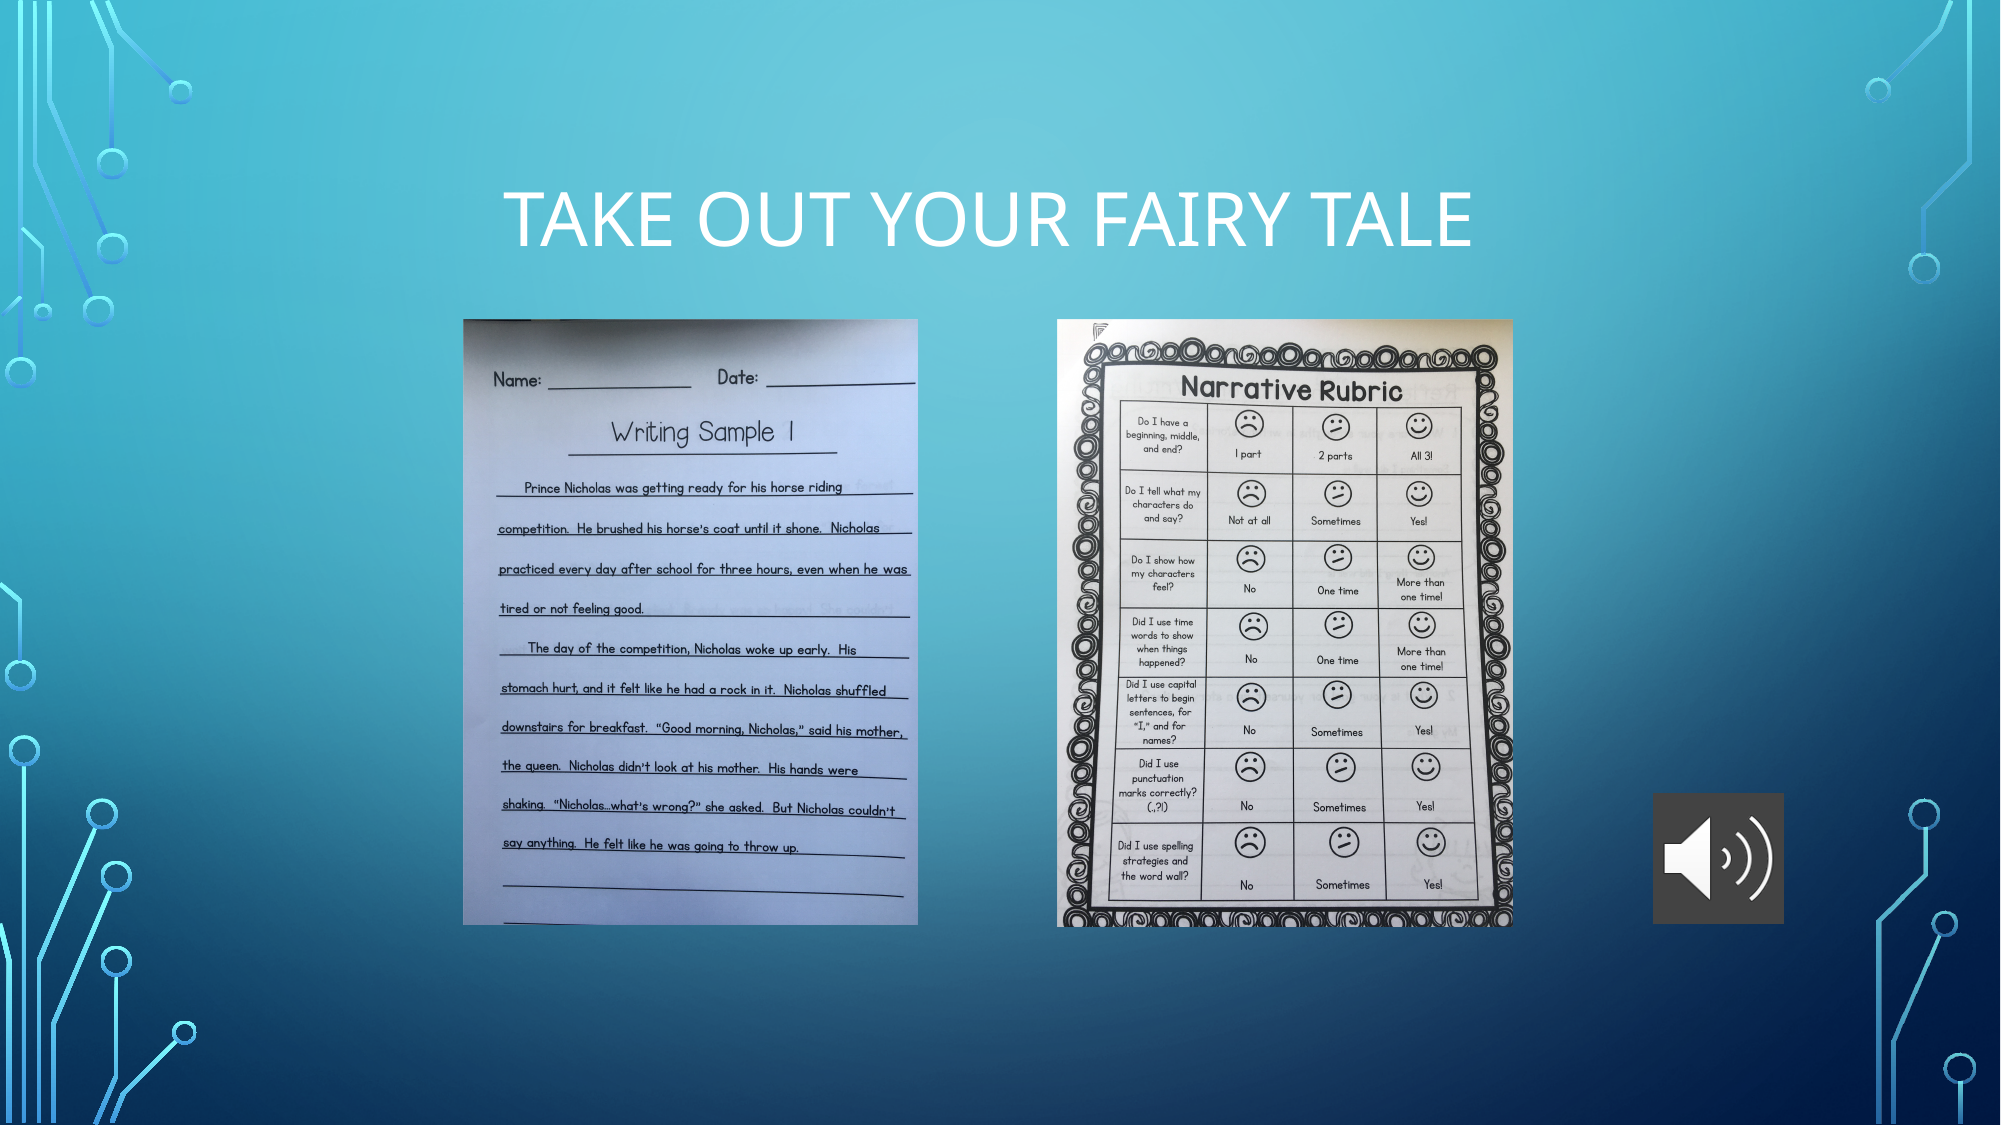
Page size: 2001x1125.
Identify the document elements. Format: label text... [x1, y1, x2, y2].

picture [1058, 852, 1513, 926]
picture [1651, 791, 1786, 926]
title Take out your fairy tale [187, 101, 1813, 344]
picture [1058, 320, 1513, 395]
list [980, 395, 1589, 852]
picture [387, 320, 994, 924]
